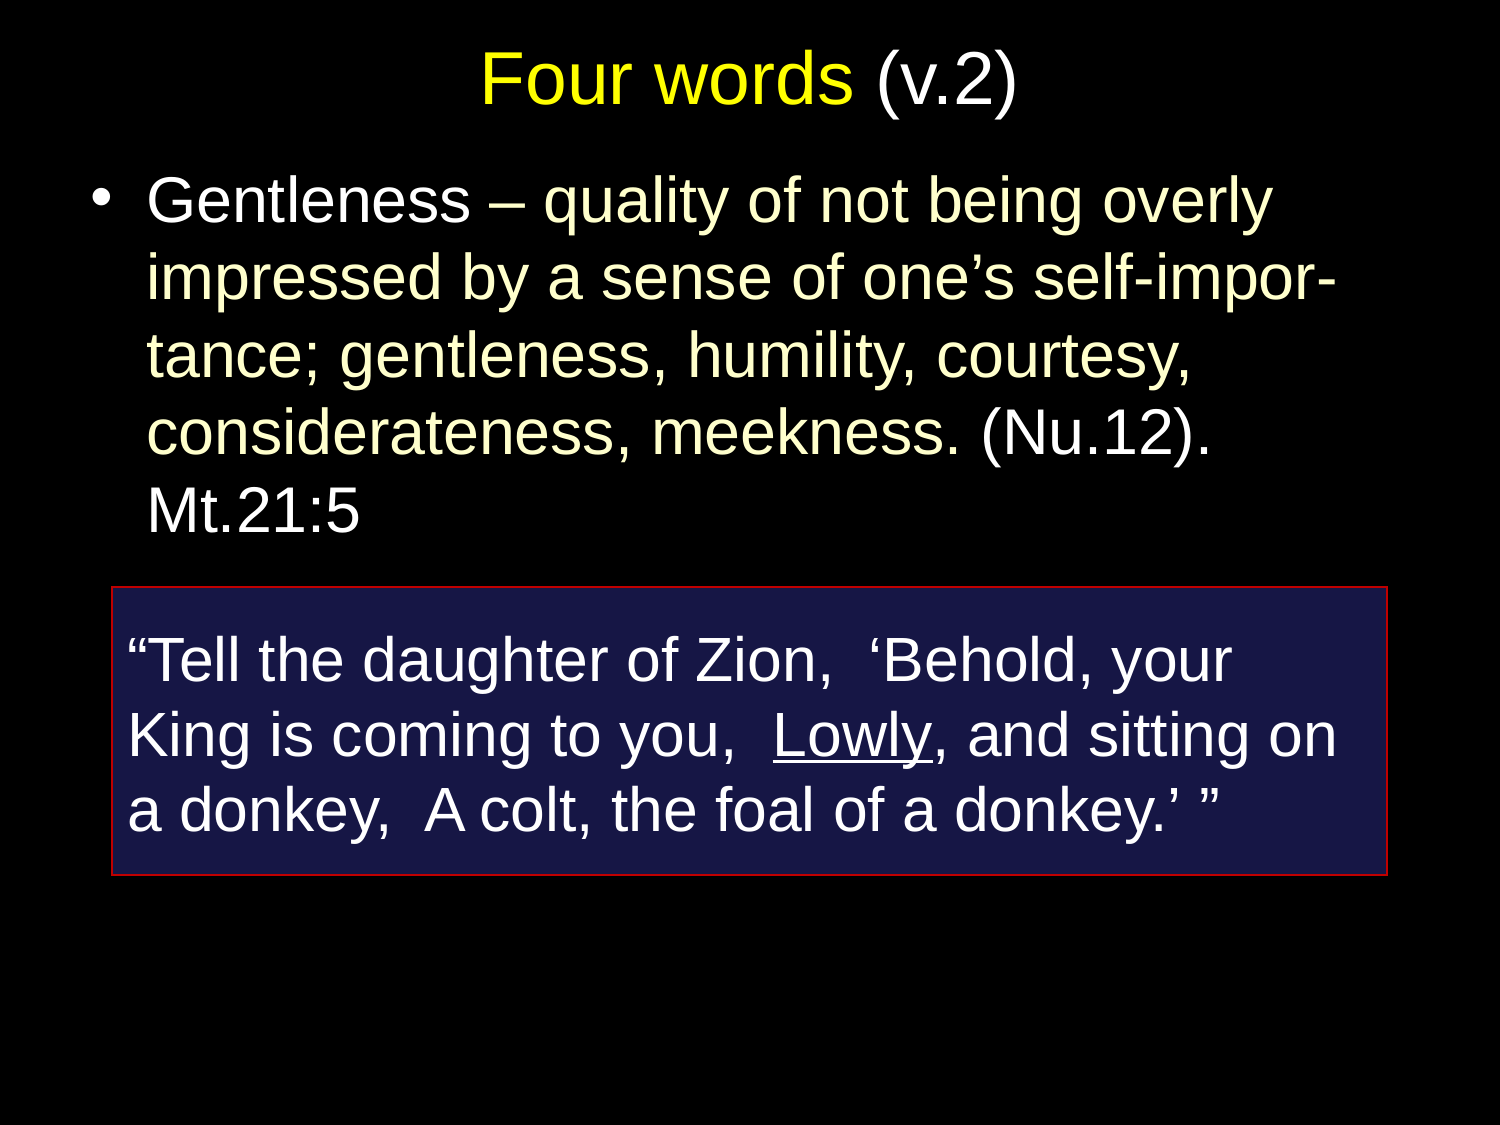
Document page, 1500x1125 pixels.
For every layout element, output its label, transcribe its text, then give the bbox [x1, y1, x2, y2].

text_box “Tell the daughter of Zion, ‘Behold, your King is coming to you, Lowly, and sitting on a donkey, A colt, the foal of a donkey.’ ” [111, 586, 1388, 876]
title Four words (v.2) [75, 0, 1425, 149]
list Gentleness – quality of not being overly impressed by a sense of one’s self-impor-tance; gentleness, humility, courtesy, considerateness, meekness. (Nu.12). Mt.21:5 [75, 149, 1425, 1075]
